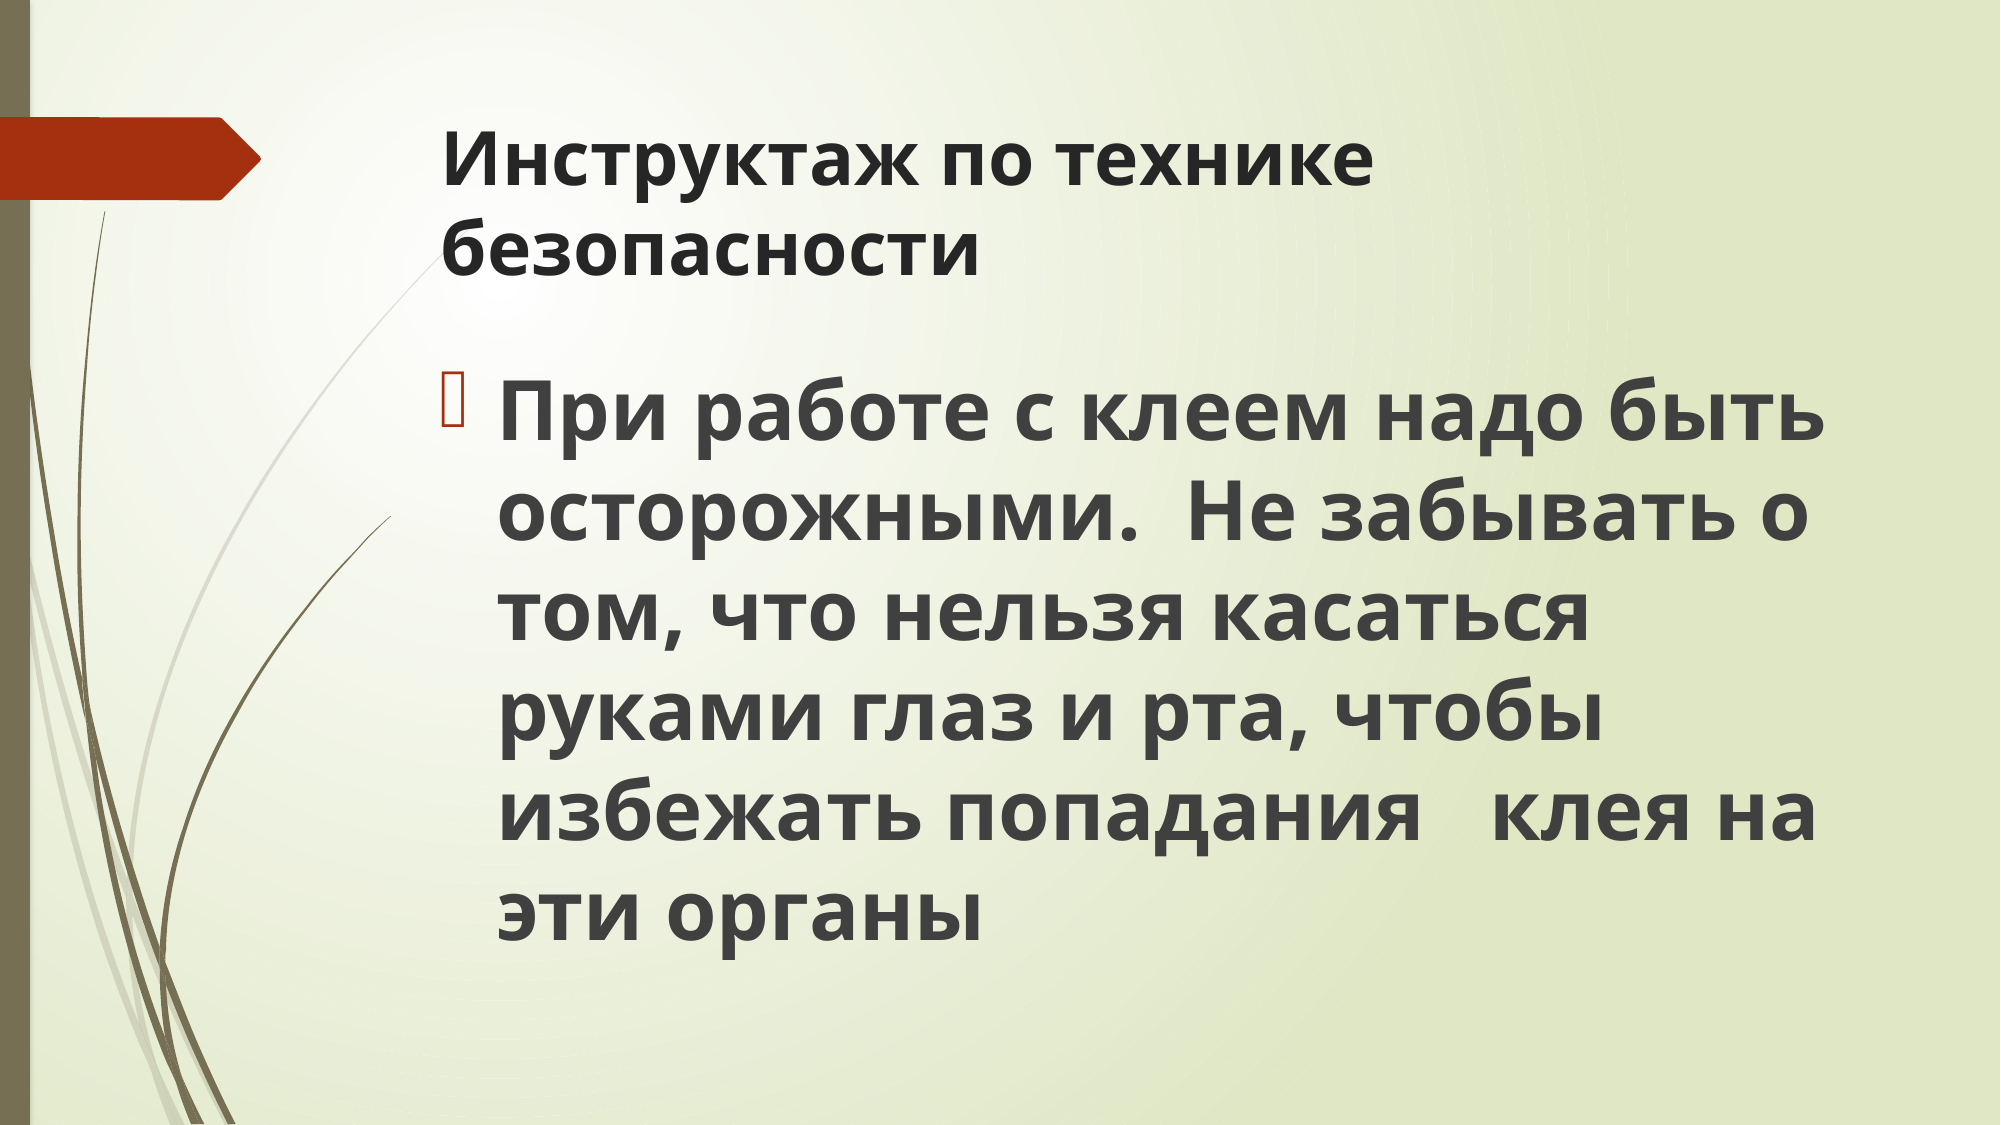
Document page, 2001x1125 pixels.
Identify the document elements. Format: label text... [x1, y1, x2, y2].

list При работе с клеем надо быть осторожными. Не забывать о том, что нельзя касаться руками глаз и рта, чтобы избежать попадания клея на эти органы [424, 350, 1888, 970]
title Инструктаж по технике безопасности [425, 102, 1888, 313]
